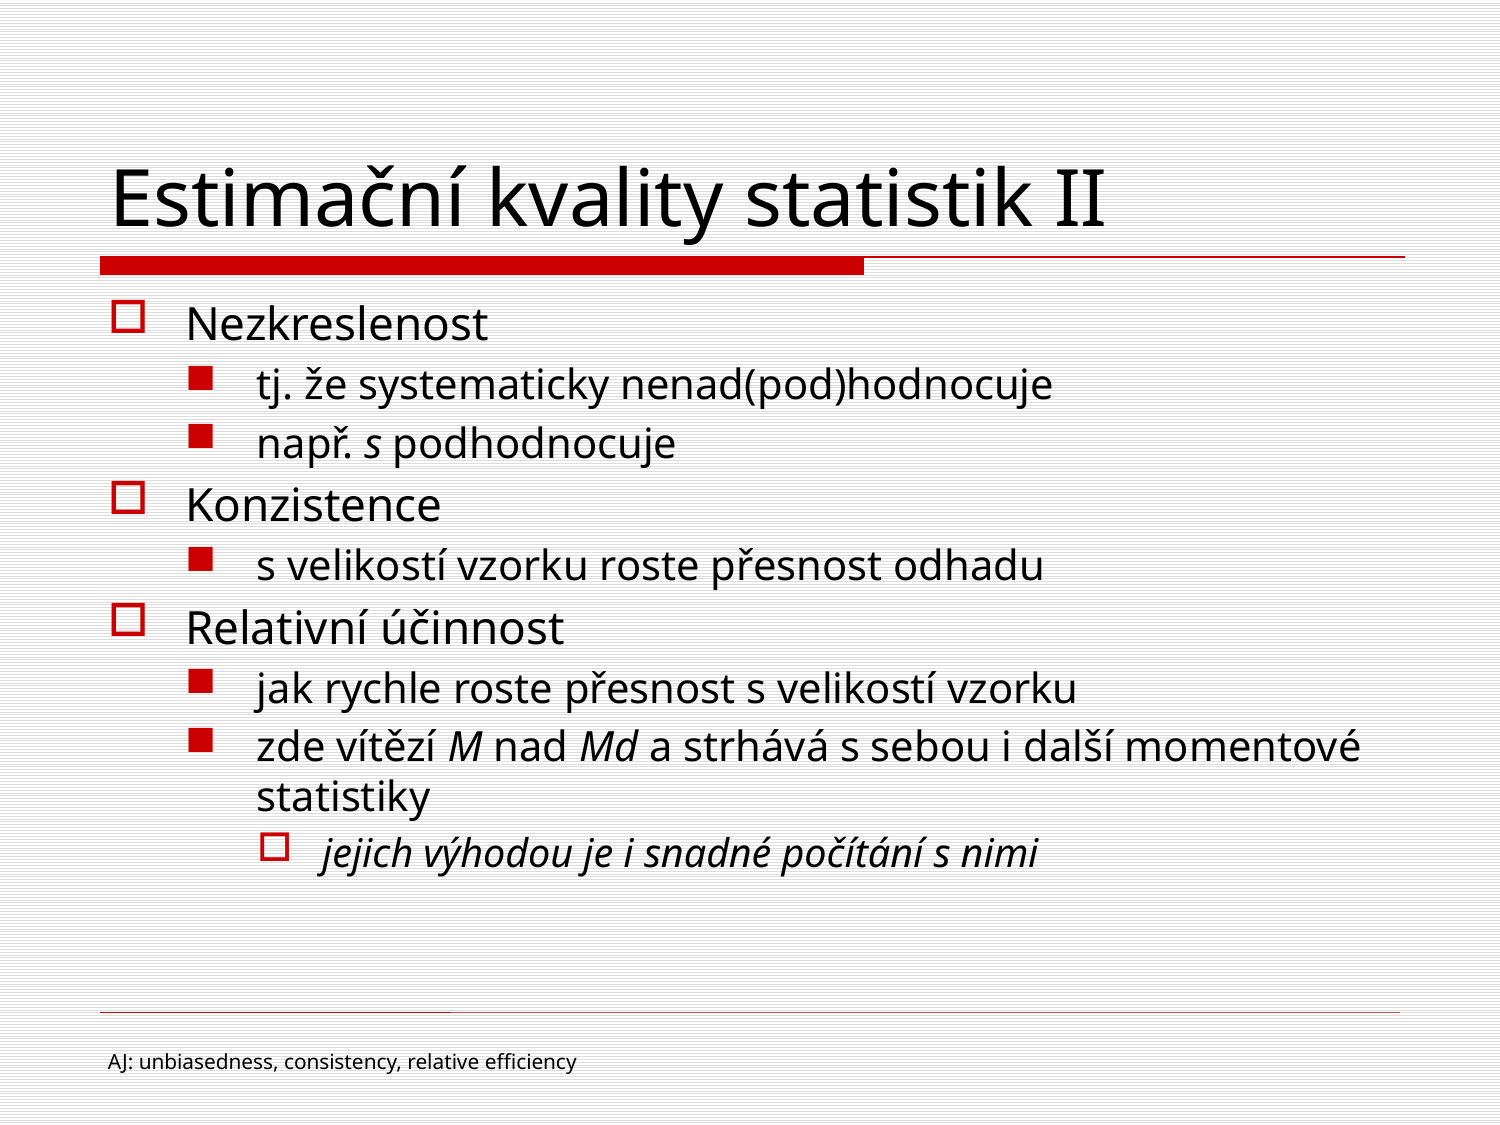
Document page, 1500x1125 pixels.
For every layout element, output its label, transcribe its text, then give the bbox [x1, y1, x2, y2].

title Estimační kvality statistik II [93, 49, 1407, 250]
list Nezkreslenost tj. že systematicky nenad(pod)hodnocuje např. s podhodnocuje Konzistence s velikostí vzorku roste přesnost odhadu Relativní účinnost jak rychle roste přesnost s velikostí vzorku zde vítězí M nad Md a strhává s sebou i další momentové statistiky jejich výhodou je i snadné počítání s nimi AJ: unbiasedness, consistency, relative efficiency [92, 287, 1412, 1036]
